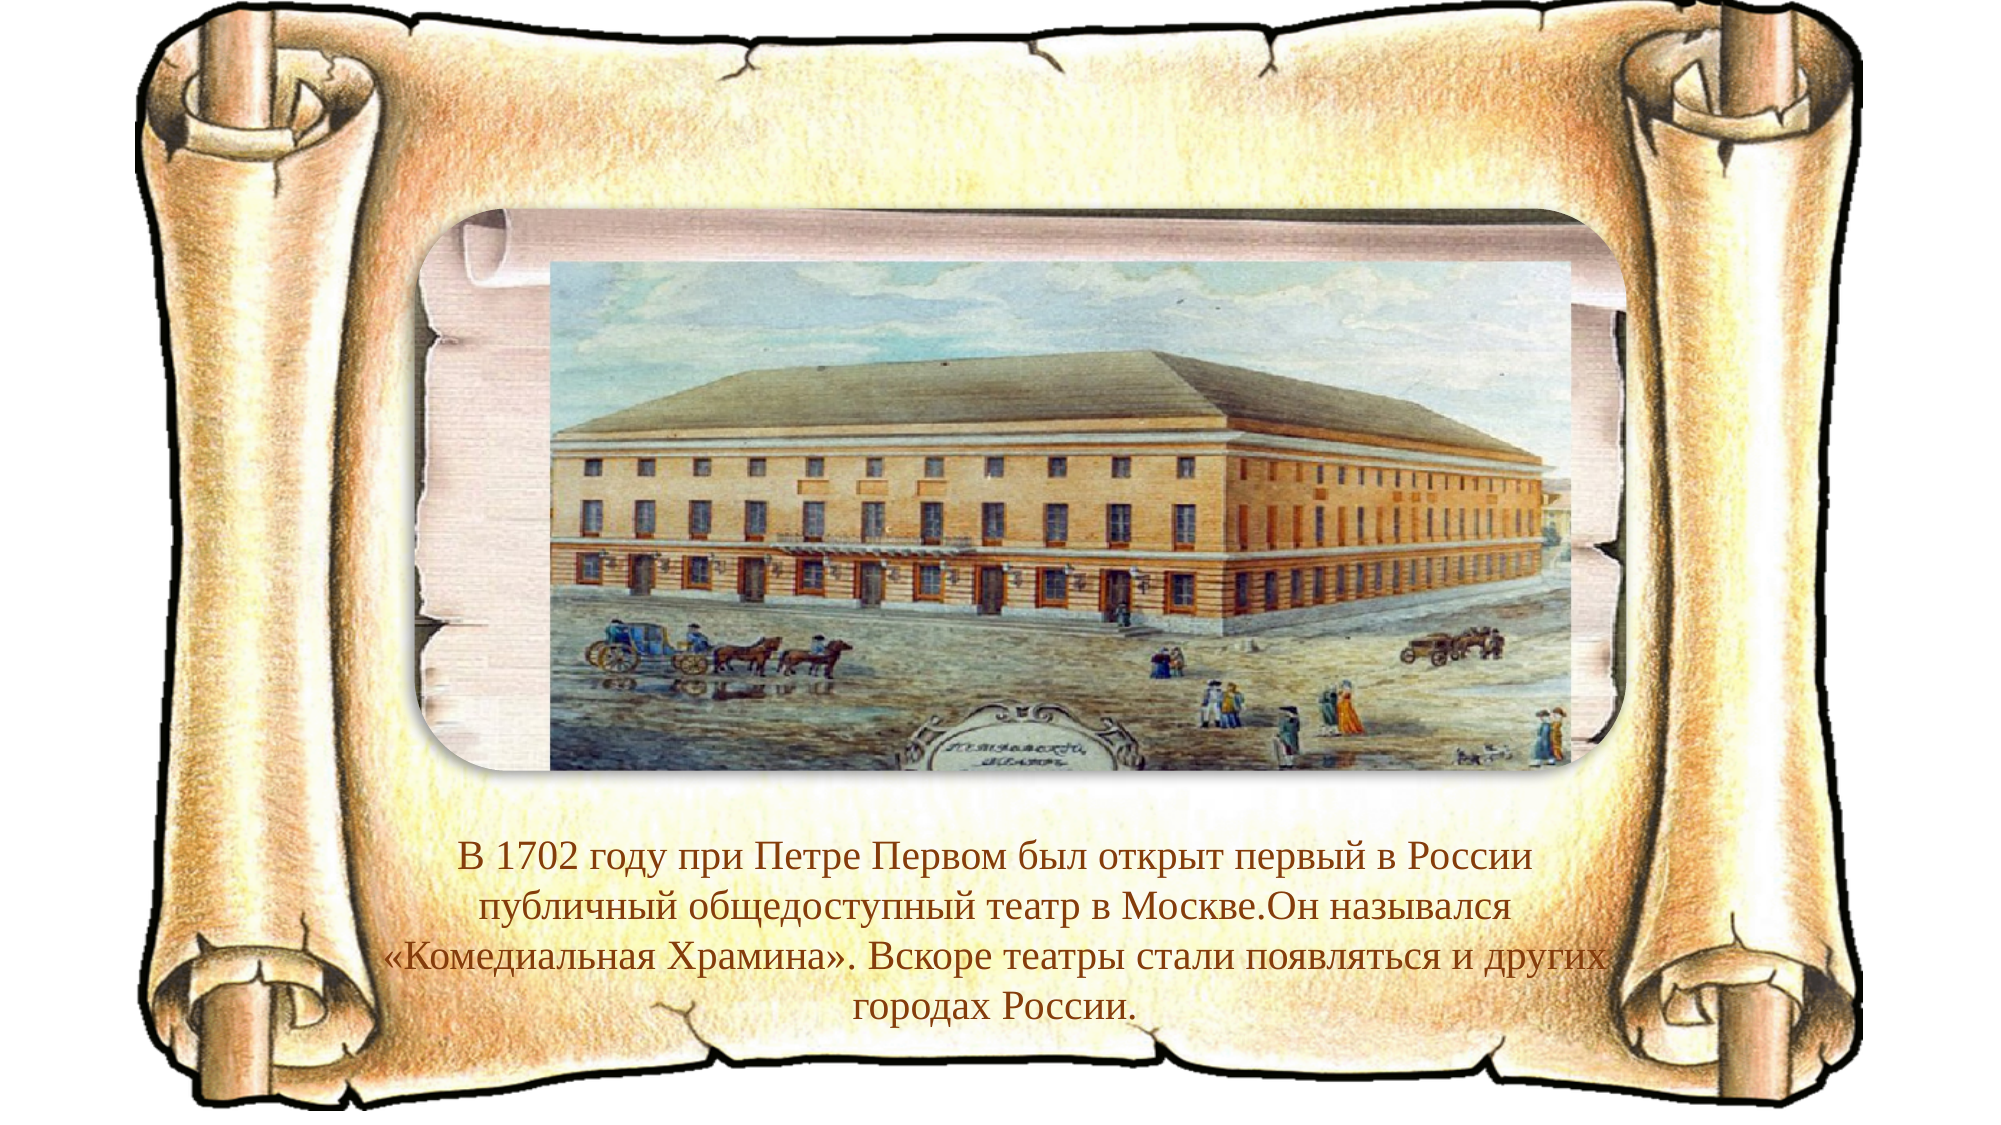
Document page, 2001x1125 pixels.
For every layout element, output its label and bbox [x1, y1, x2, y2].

picture [135, 0, 1863, 1111]
